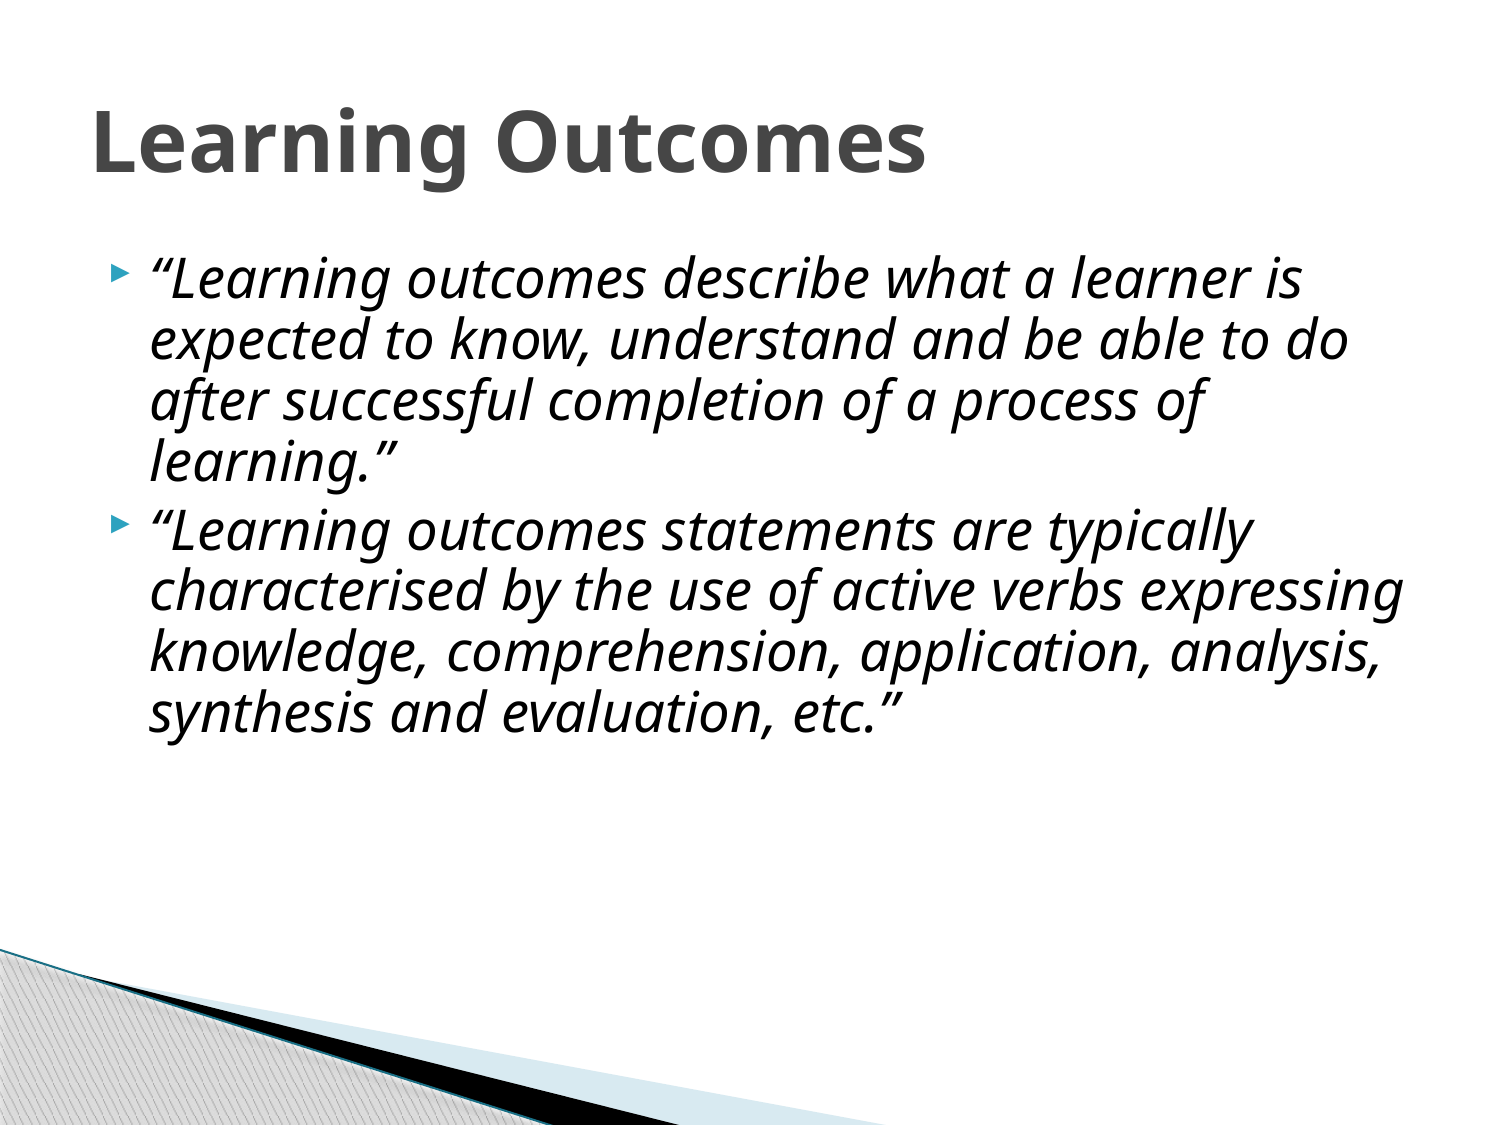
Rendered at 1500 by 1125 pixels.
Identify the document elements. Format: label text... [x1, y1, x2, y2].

title Learning Outcomes [75, 45, 1425, 233]
list “Learning outcomes describe what a learner is expected to know, understand and be able to do after successful completion of a process of learning.” “Learning outcomes statements are typically characterised by the use of active verbs expressing knowledge, comprehension, application, analysis, synthesis and evaluation, etc.” [74, 242, 1426, 986]
